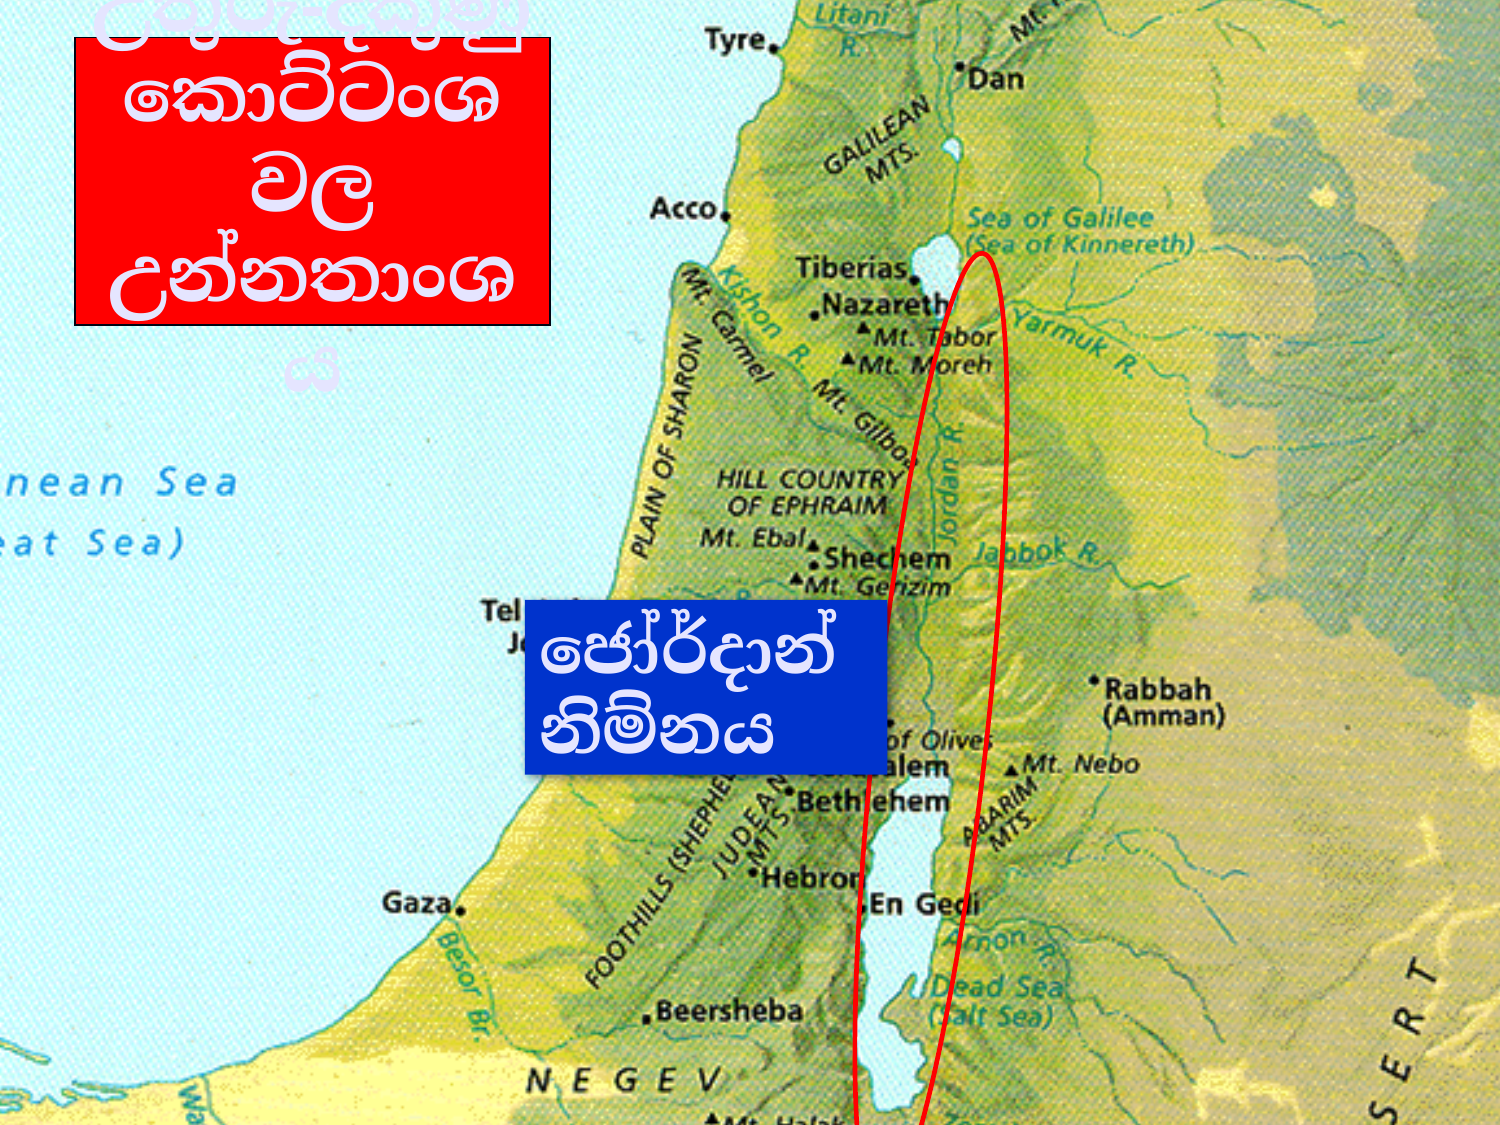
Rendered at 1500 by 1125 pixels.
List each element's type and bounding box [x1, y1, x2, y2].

list [0, 0, 1500, 1125]
